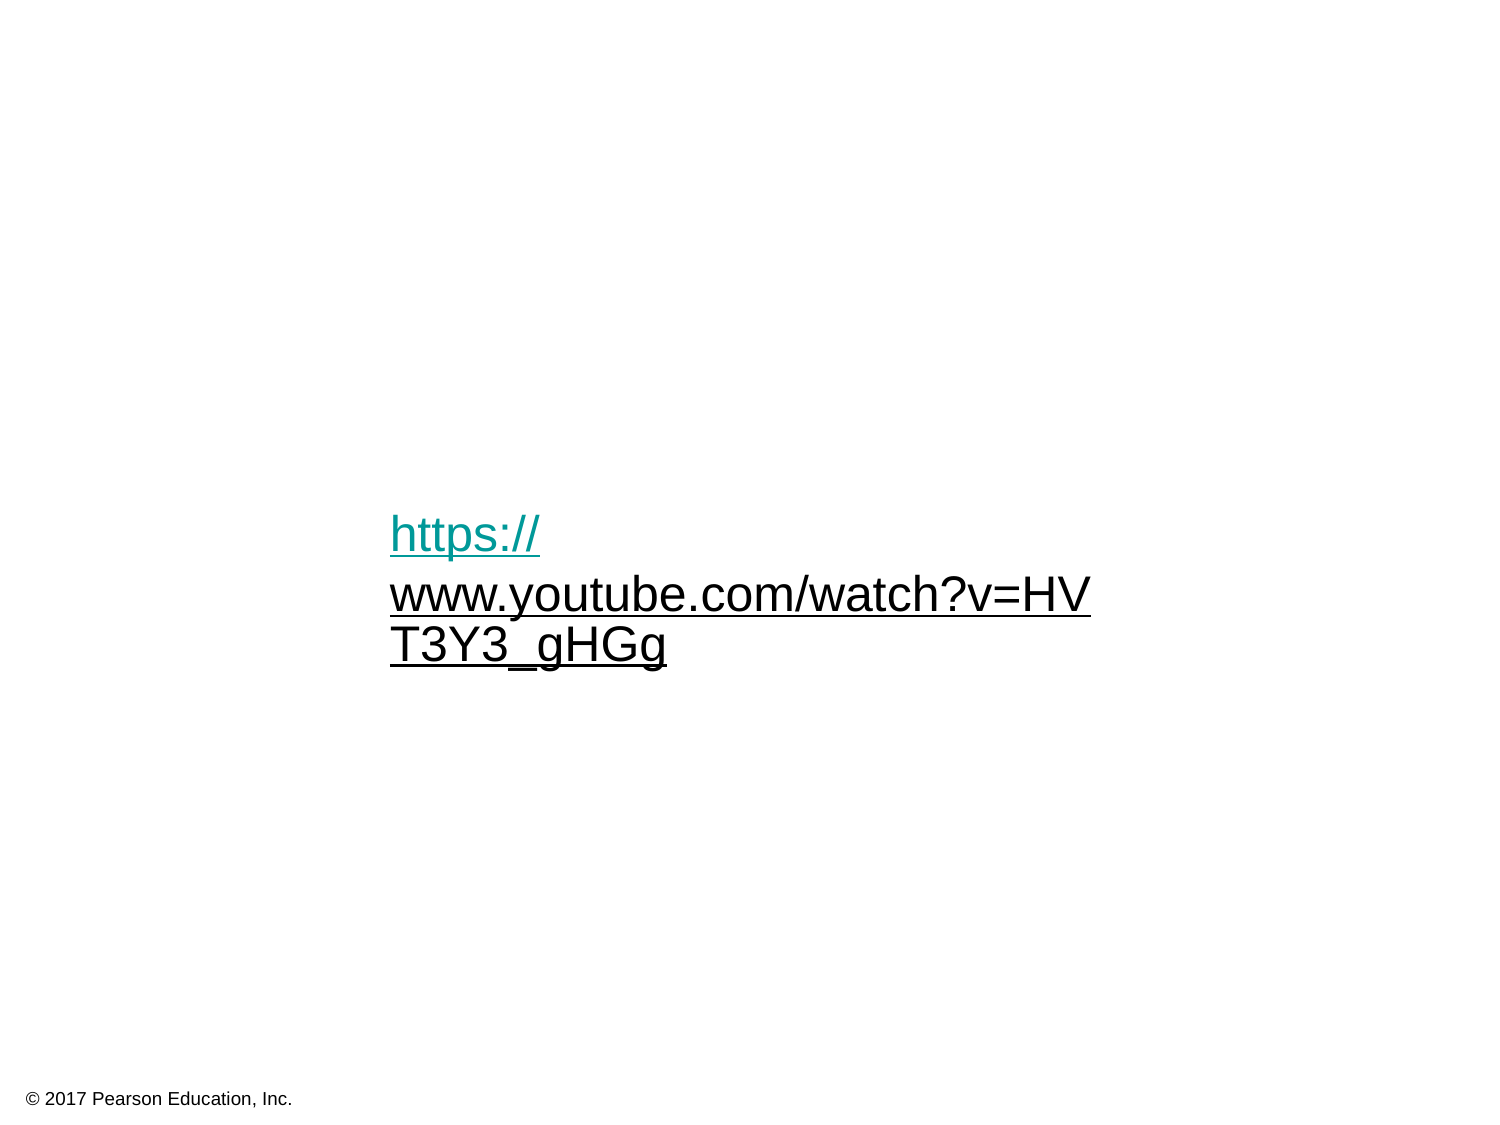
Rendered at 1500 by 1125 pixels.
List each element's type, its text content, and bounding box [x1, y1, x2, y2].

text_box https://www.youtube.com/watch?v=HVT3Y3_gHGg [374, 494, 1125, 689]
